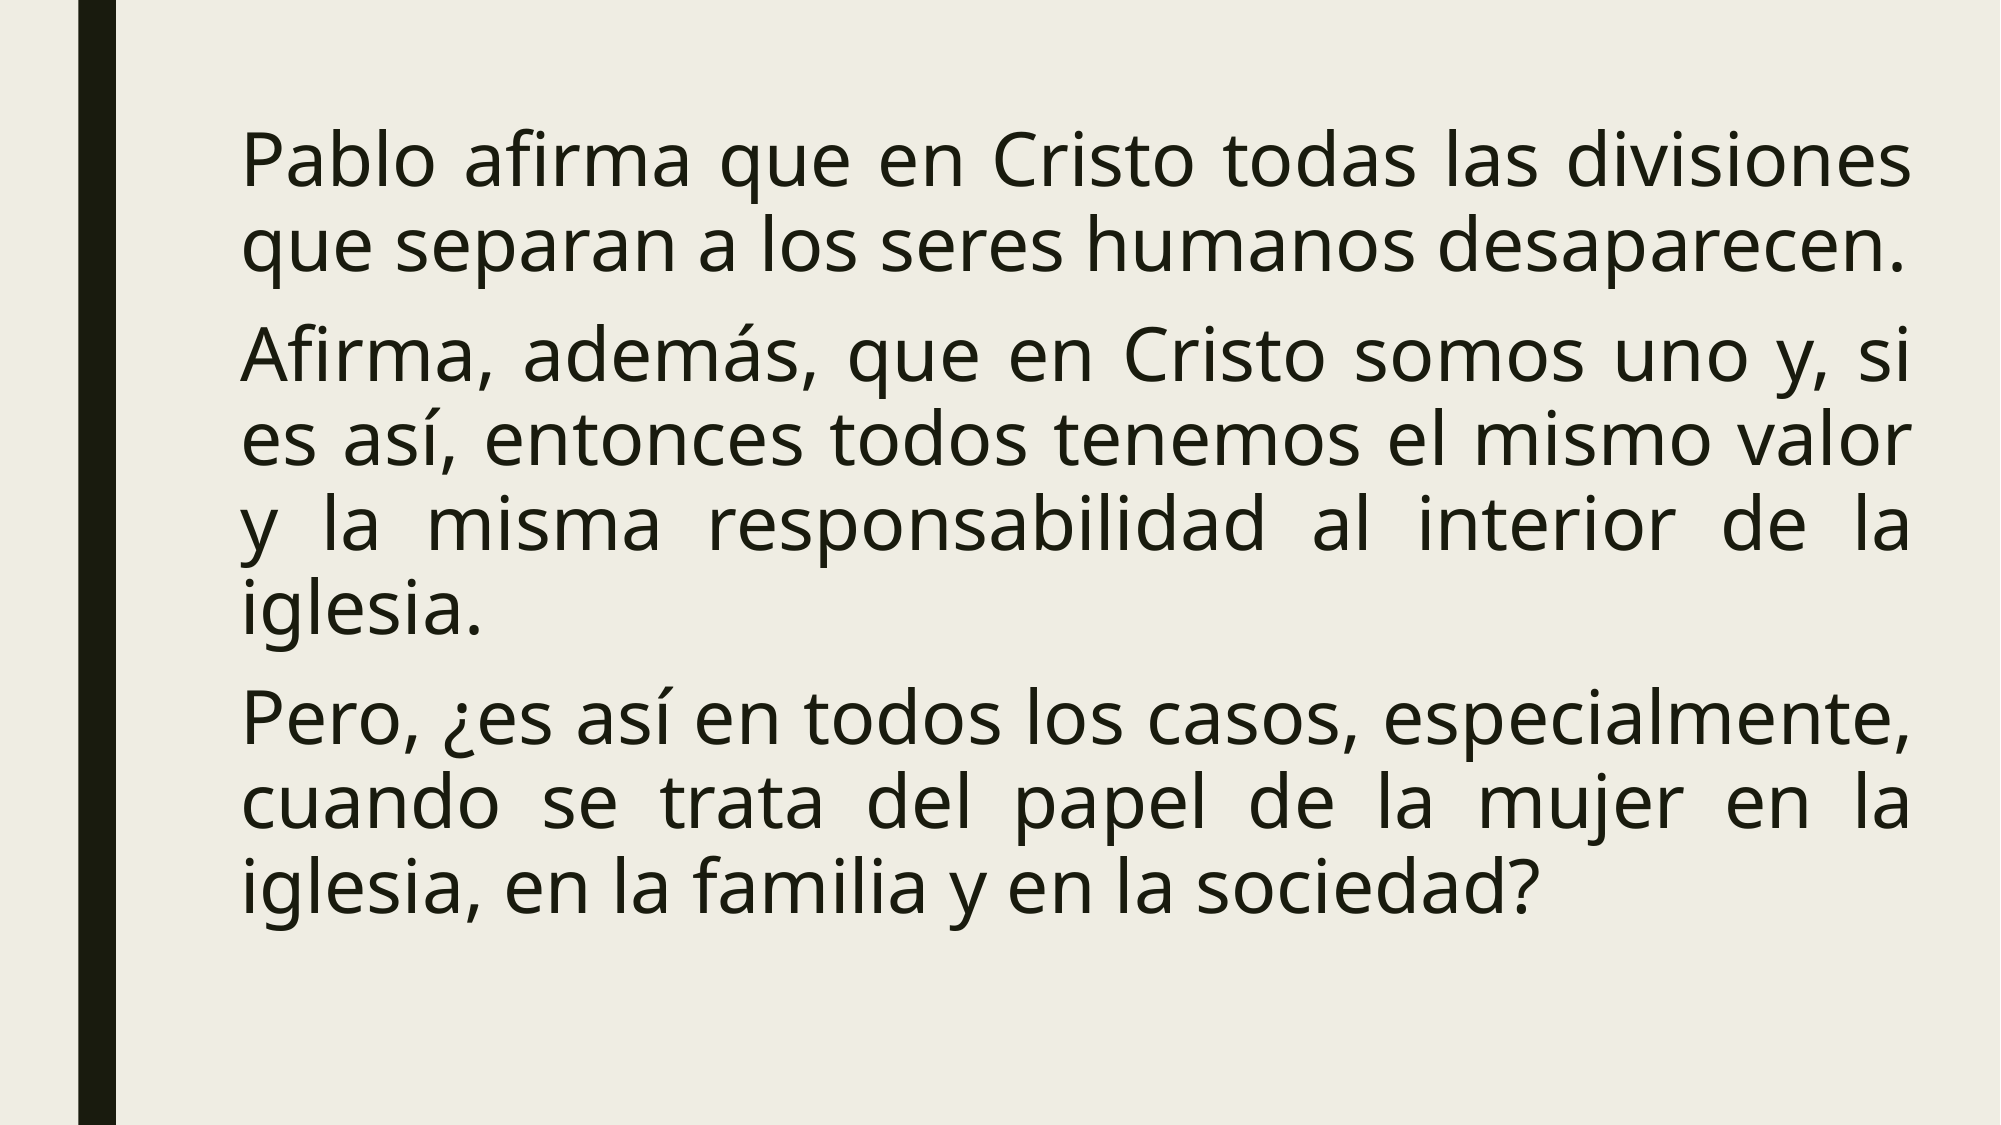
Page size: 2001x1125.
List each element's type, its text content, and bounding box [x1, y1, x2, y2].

list Pablo afirma que en Cristo todas las divisiones que separan a los seres humanos desaparecen. Afirma, además, que en Cristo somos uno y, si es así, entonces todos tenemos el mismo valor y la misma responsabilidad al interior de la iglesia. Pero, ¿es así en todos los casos, especialmente, cuando se trata del papel de la mujer en la iglesia, en la familia y en la sociedad? [225, 61, 1930, 1046]
